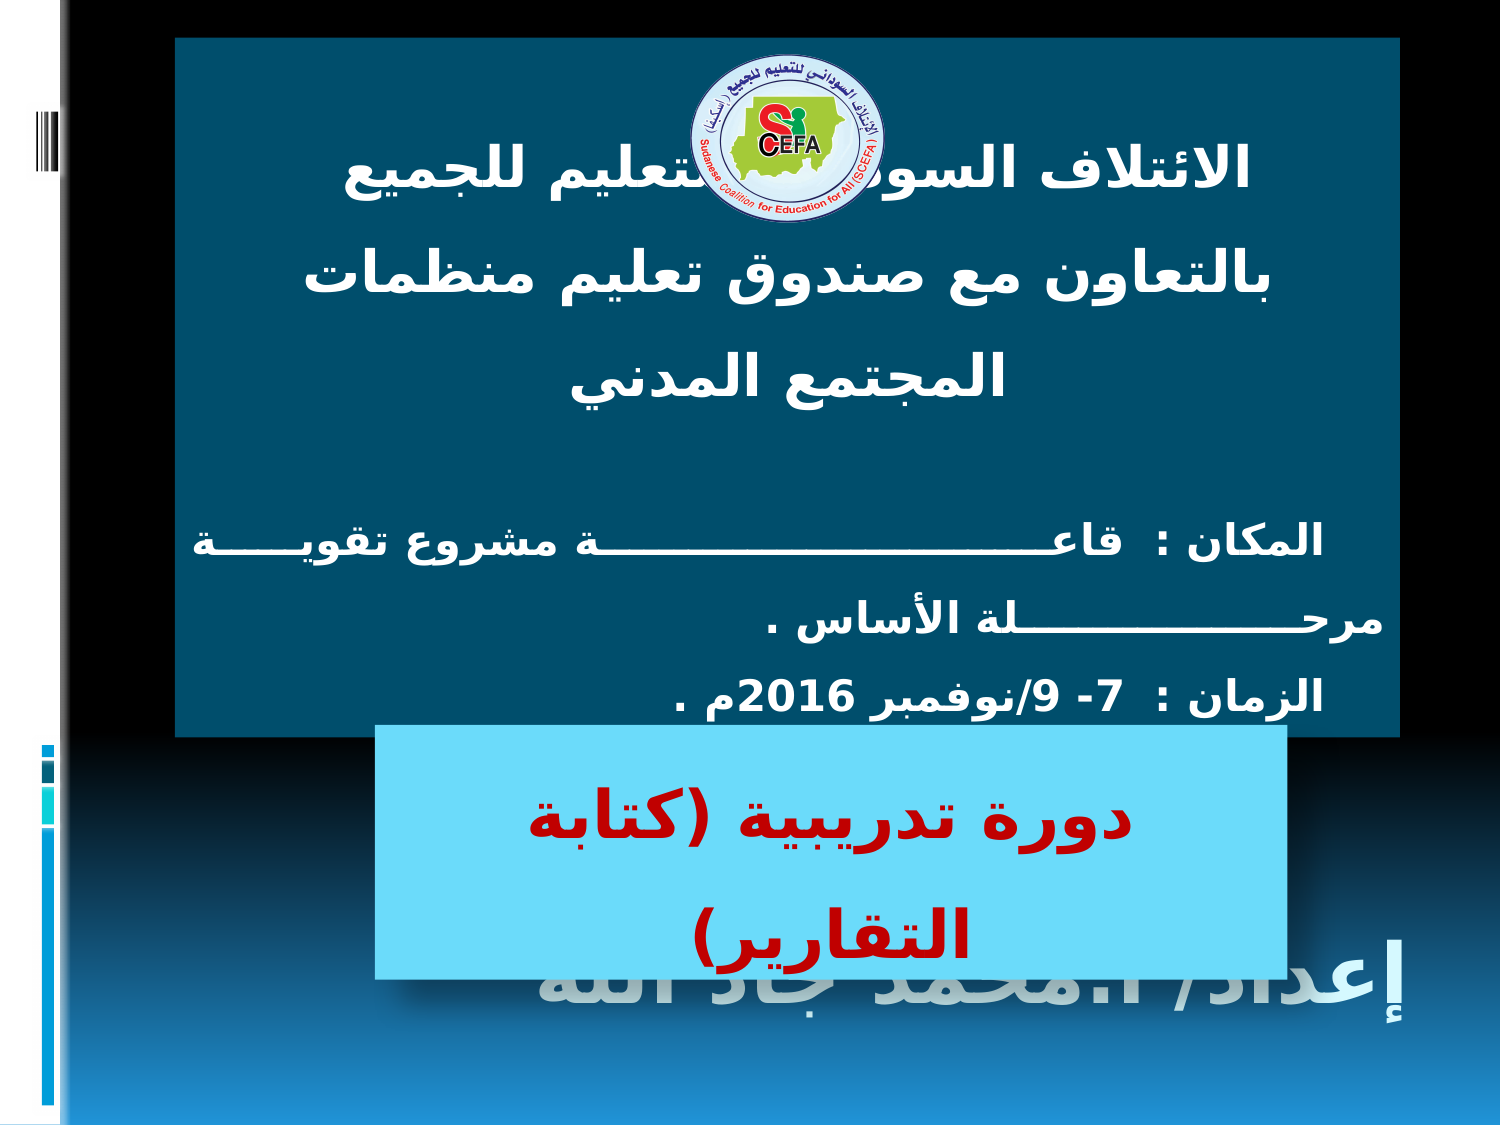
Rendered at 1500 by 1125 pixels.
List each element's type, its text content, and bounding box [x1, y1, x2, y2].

picture [687, 55, 884, 222]
subtitle الائتلاف السوداني للتعليم للجميع بالتعاون مع صندوق تعليم منظمات المجتمع المدني المكان : قاعـــــــــــــــــــــــــة مشروع تقوية مرحـــــــــــــــــــلة الأساس . الزمان : 7- 9/نوفمبر 2016م . [174, 37, 1400, 738]
text_box دورة تدريبية (كتابة التقارير) [374, 724, 1288, 980]
title إعداد/ أ.محمد جاد الله [150, 912, 1425, 1037]
